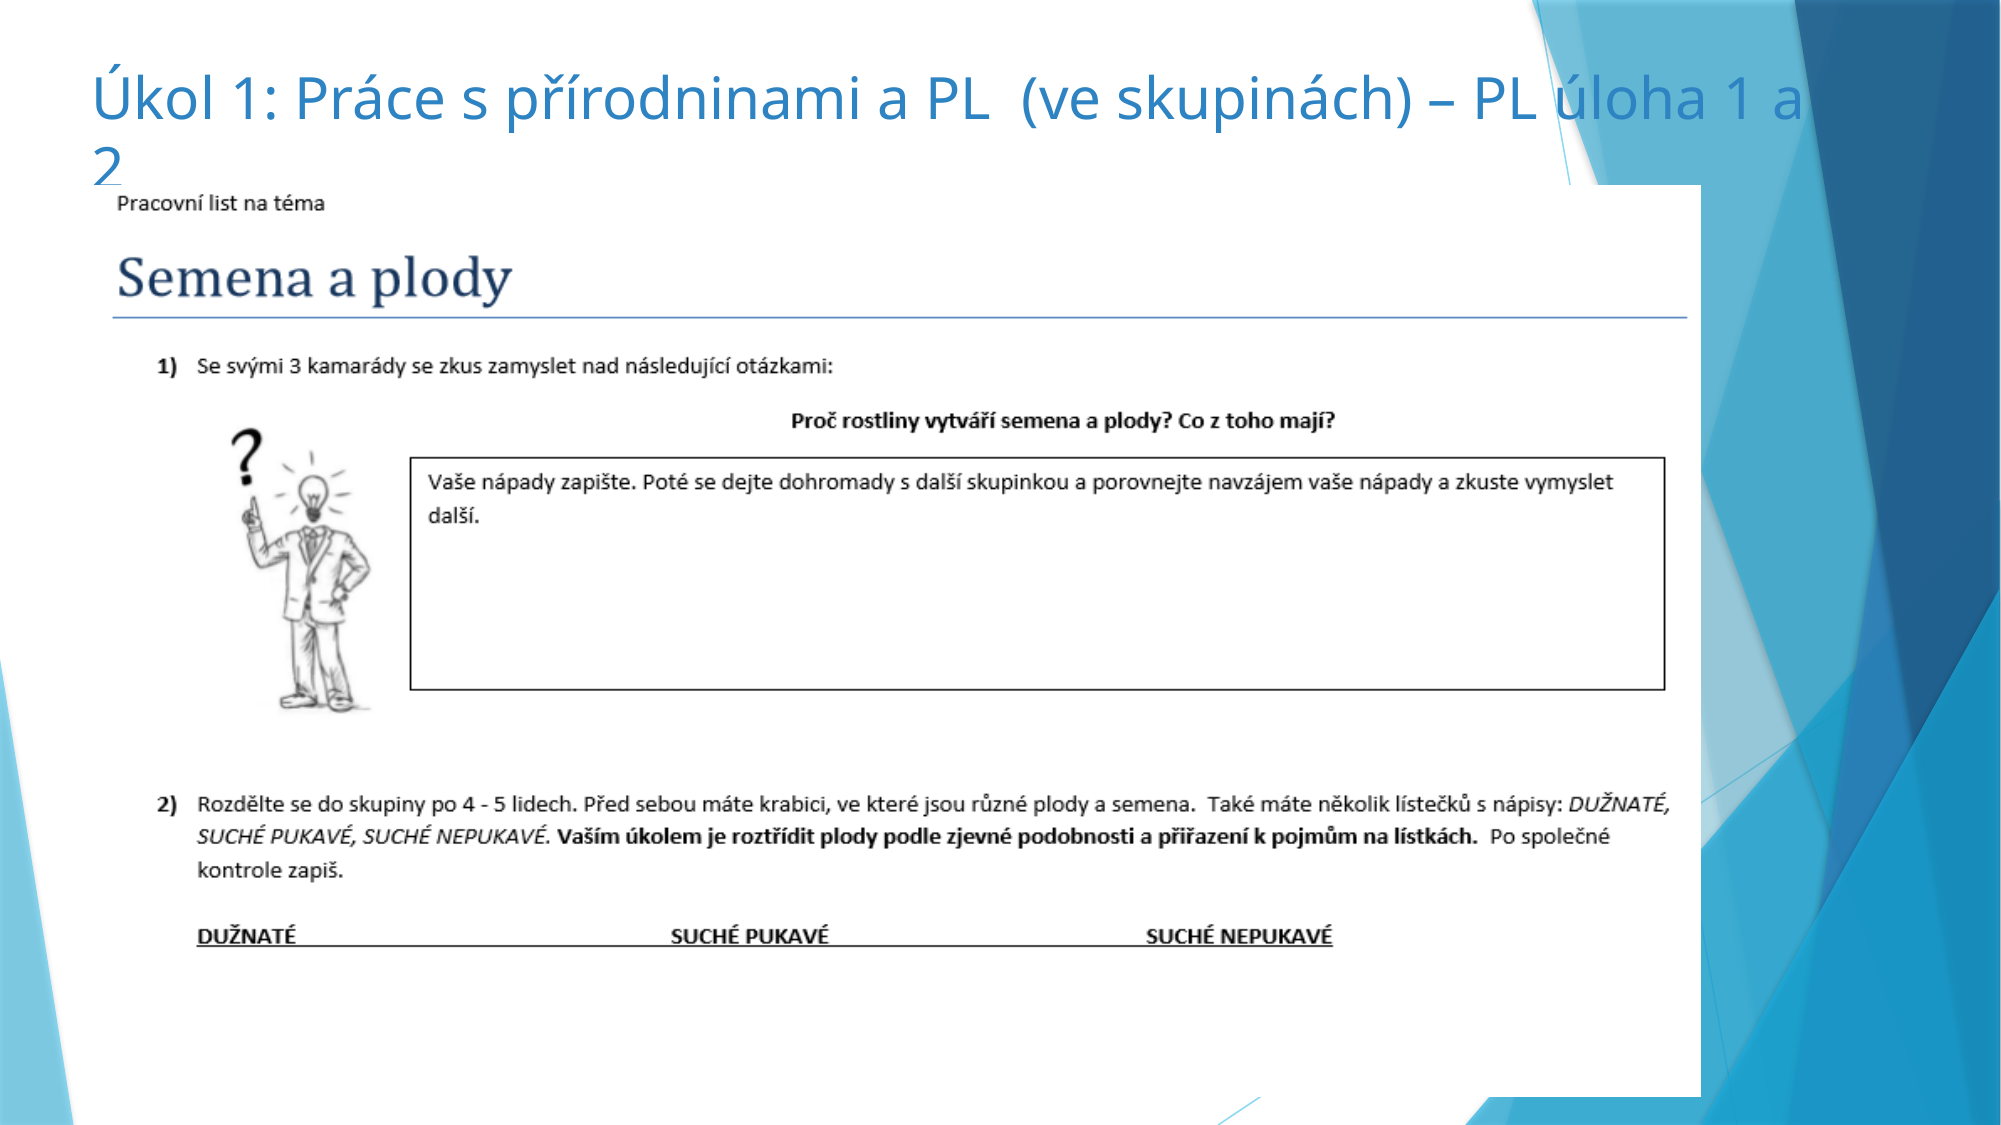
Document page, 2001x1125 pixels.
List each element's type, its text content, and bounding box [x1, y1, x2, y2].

title Úkol 1: Práce s přírodninami a PL (ve skupinách) – PL úloha 1 a 2 [76, 53, 1839, 186]
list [75, 185, 1702, 1098]
